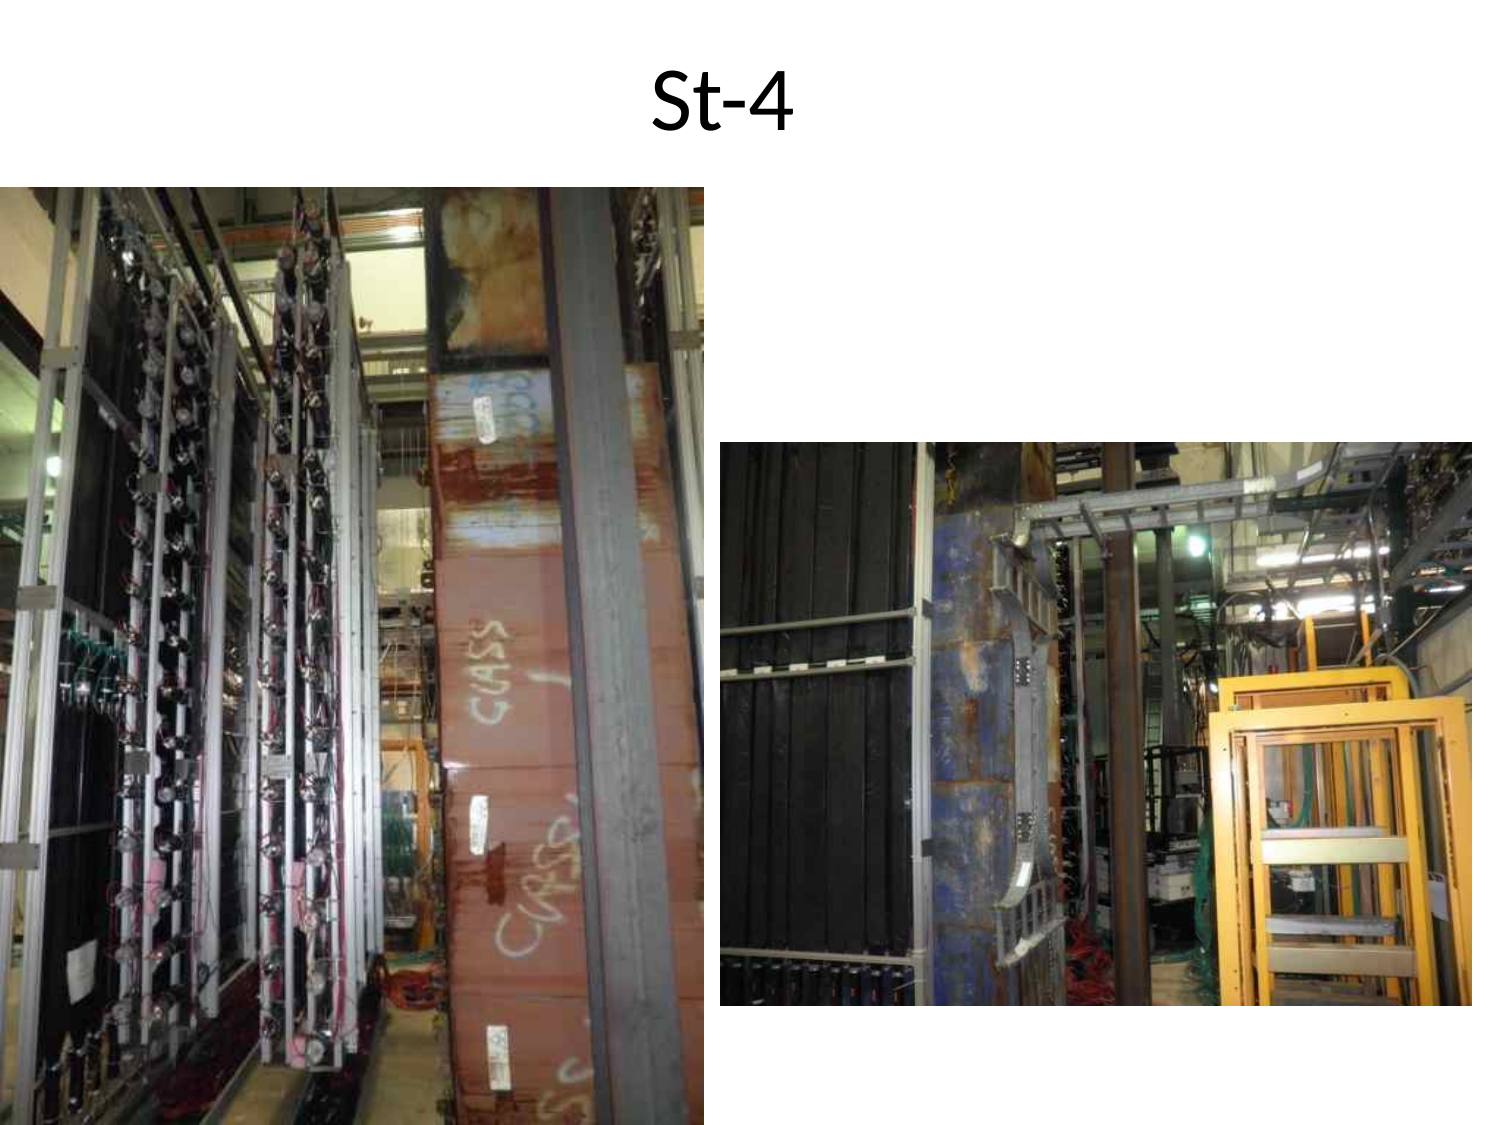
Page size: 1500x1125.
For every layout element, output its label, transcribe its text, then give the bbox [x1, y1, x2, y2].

picture [0, 187, 704, 1125]
picture [720, 442, 1472, 1006]
title St-4 [47, 0, 1398, 188]
